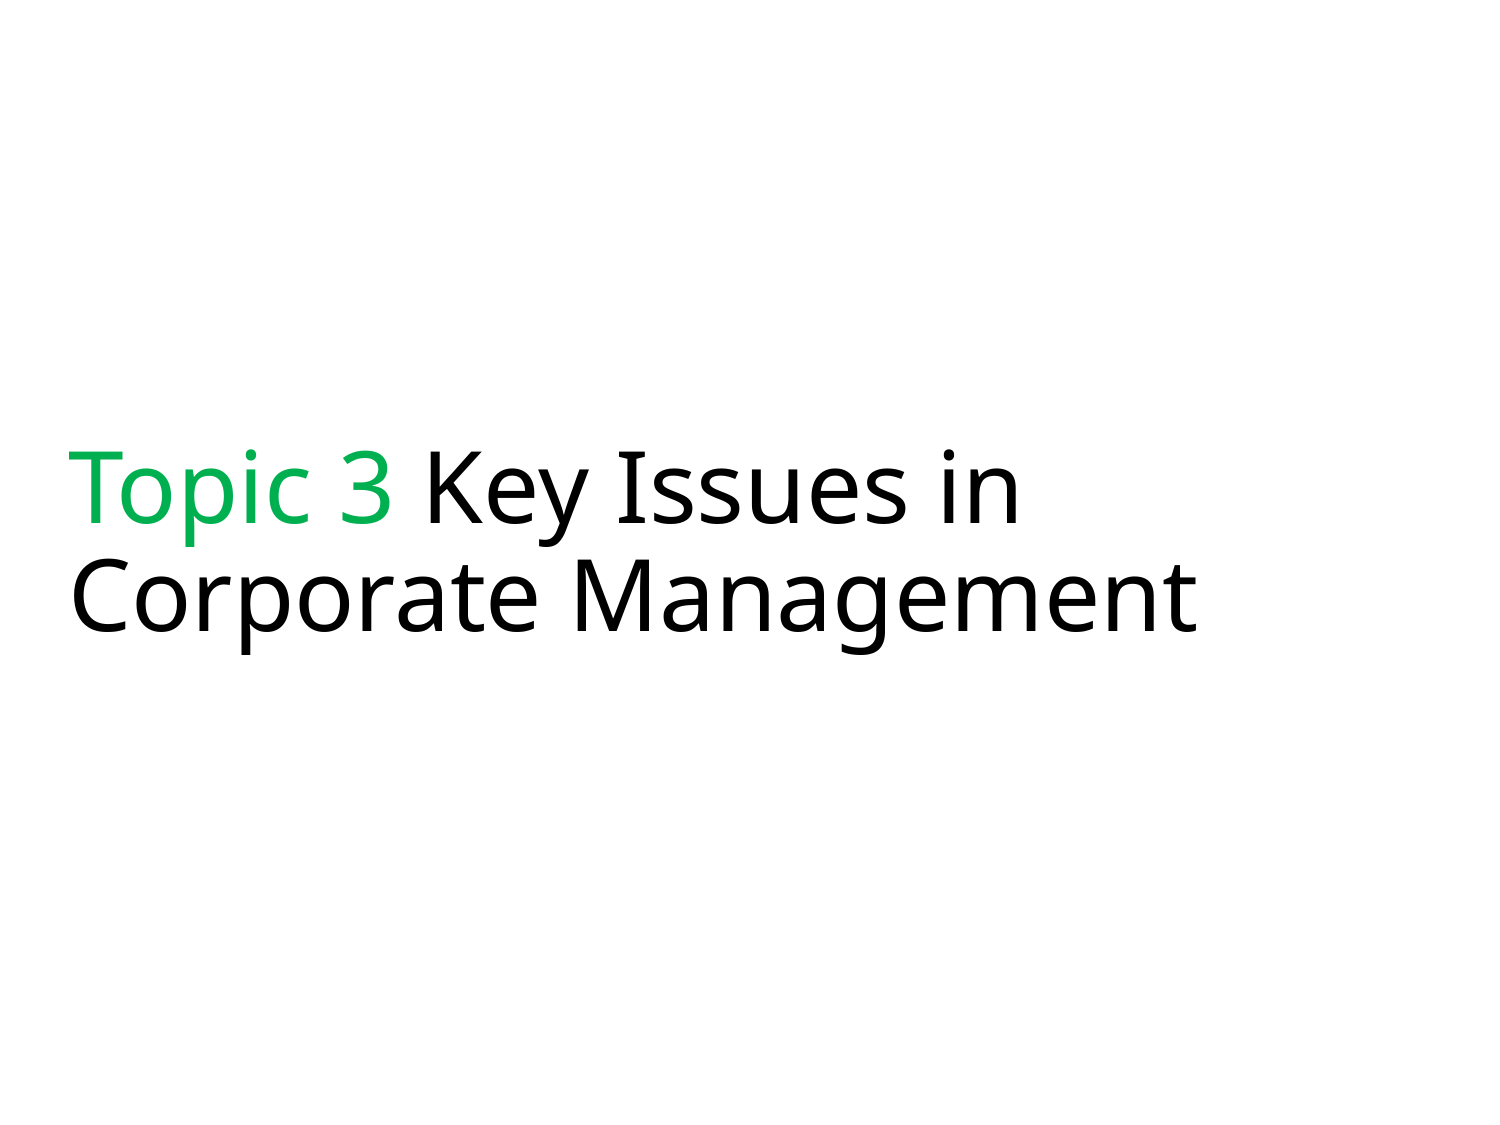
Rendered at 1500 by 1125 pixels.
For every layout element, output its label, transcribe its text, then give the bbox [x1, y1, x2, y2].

title Topic 3 Key Issues in Corporate Management [53, 373, 1412, 717]
